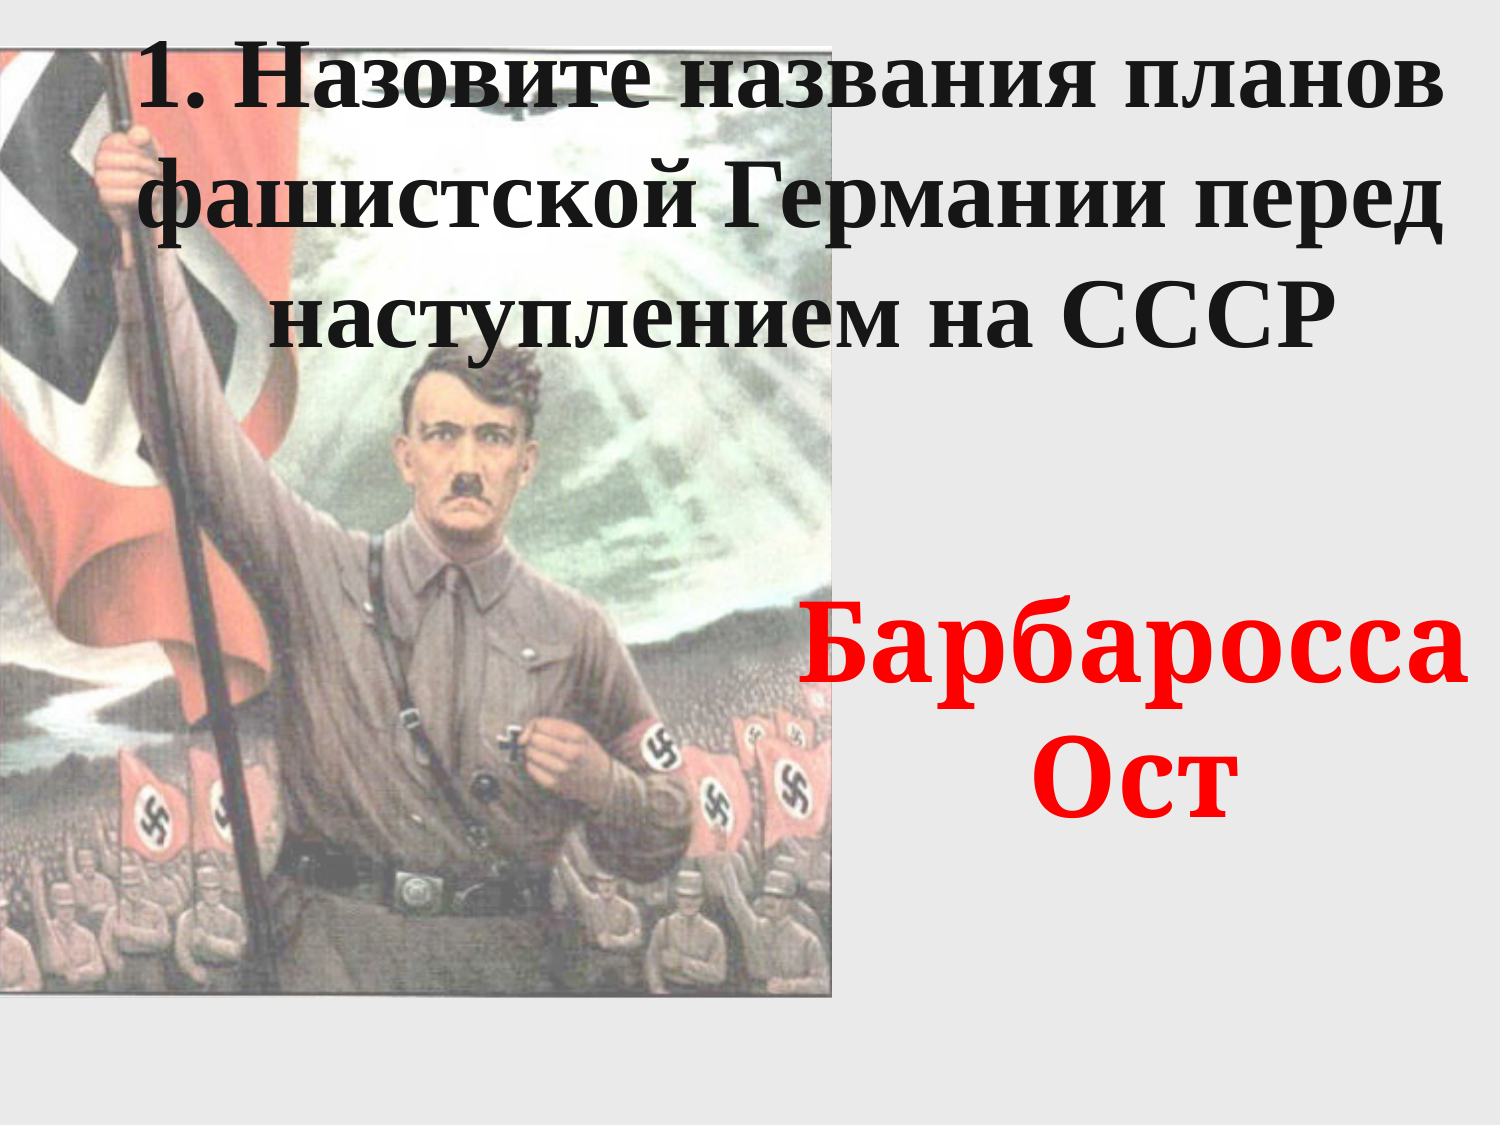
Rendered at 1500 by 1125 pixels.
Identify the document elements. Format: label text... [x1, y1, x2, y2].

picture [0, 46, 833, 998]
text_box Барбаросса Ост [837, 562, 1488, 848]
text_box 1. Назовите названия планов фашистской Германии перед наступлением на СССР [105, 0, 1500, 375]
